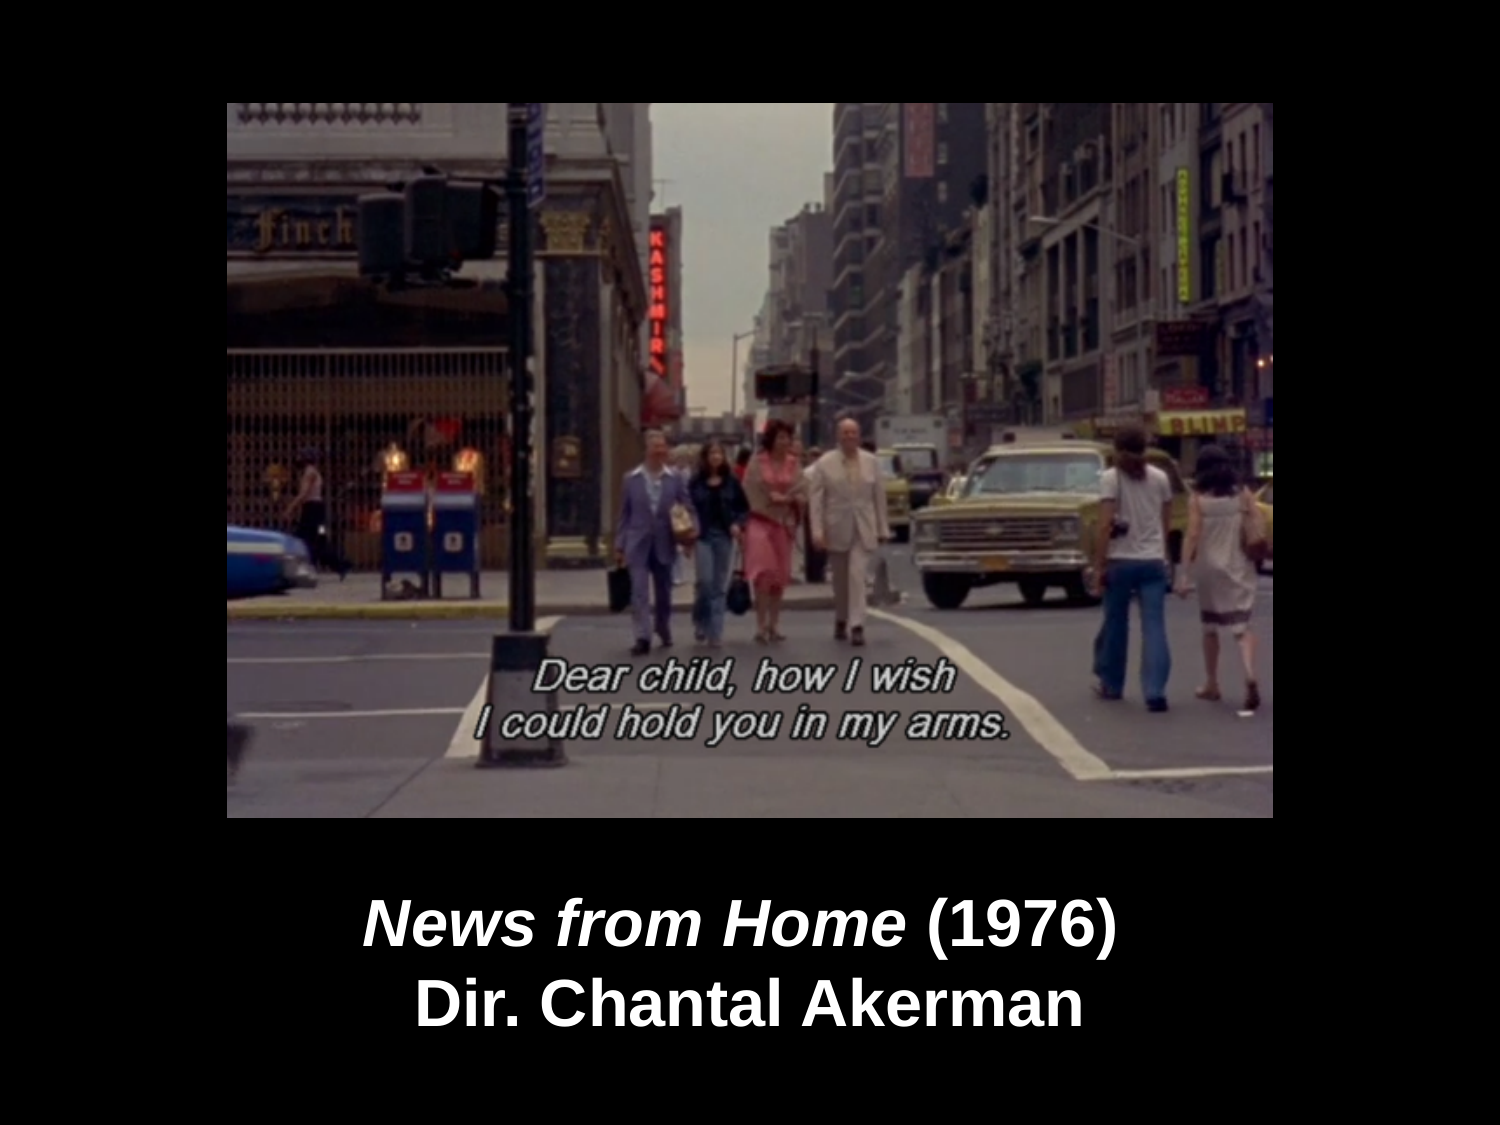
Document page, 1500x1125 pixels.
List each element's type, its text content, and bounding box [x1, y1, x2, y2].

picture [226, 103, 1274, 819]
text_box News from Home (1976) Dir. Chantal Akerman [51, 872, 1449, 1048]
